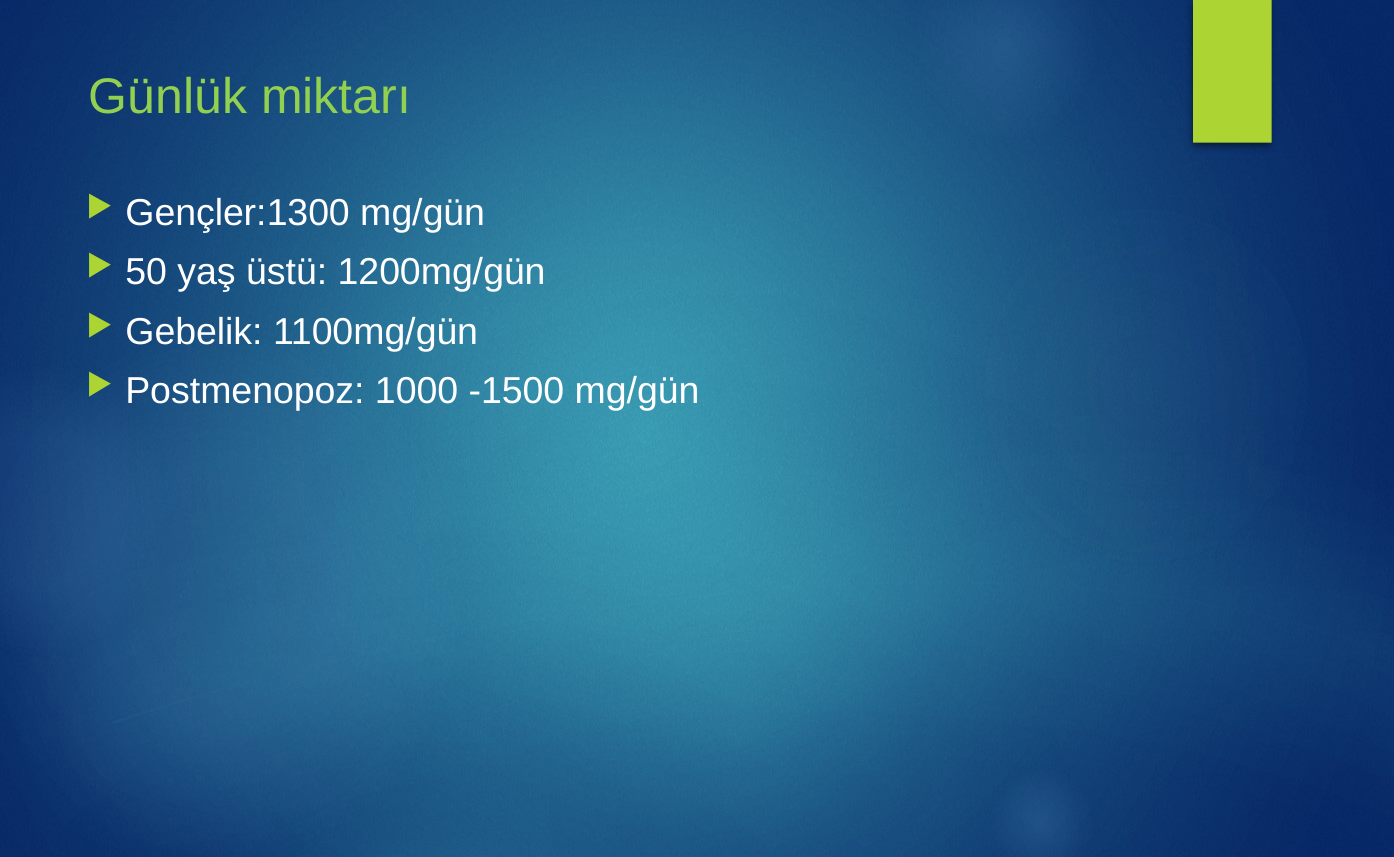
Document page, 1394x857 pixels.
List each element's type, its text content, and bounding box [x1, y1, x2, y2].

picture [0, 0, 1394, 857]
list Gençler:1300 mg/gün 50 yaş üstü: 1200mg/gün Gebelik: 1100mg/gün Postmenopoz: 1000 -1500 mg/gün [71, 180, 1052, 857]
title Günlük miktarı [73, 56, 1149, 232]
